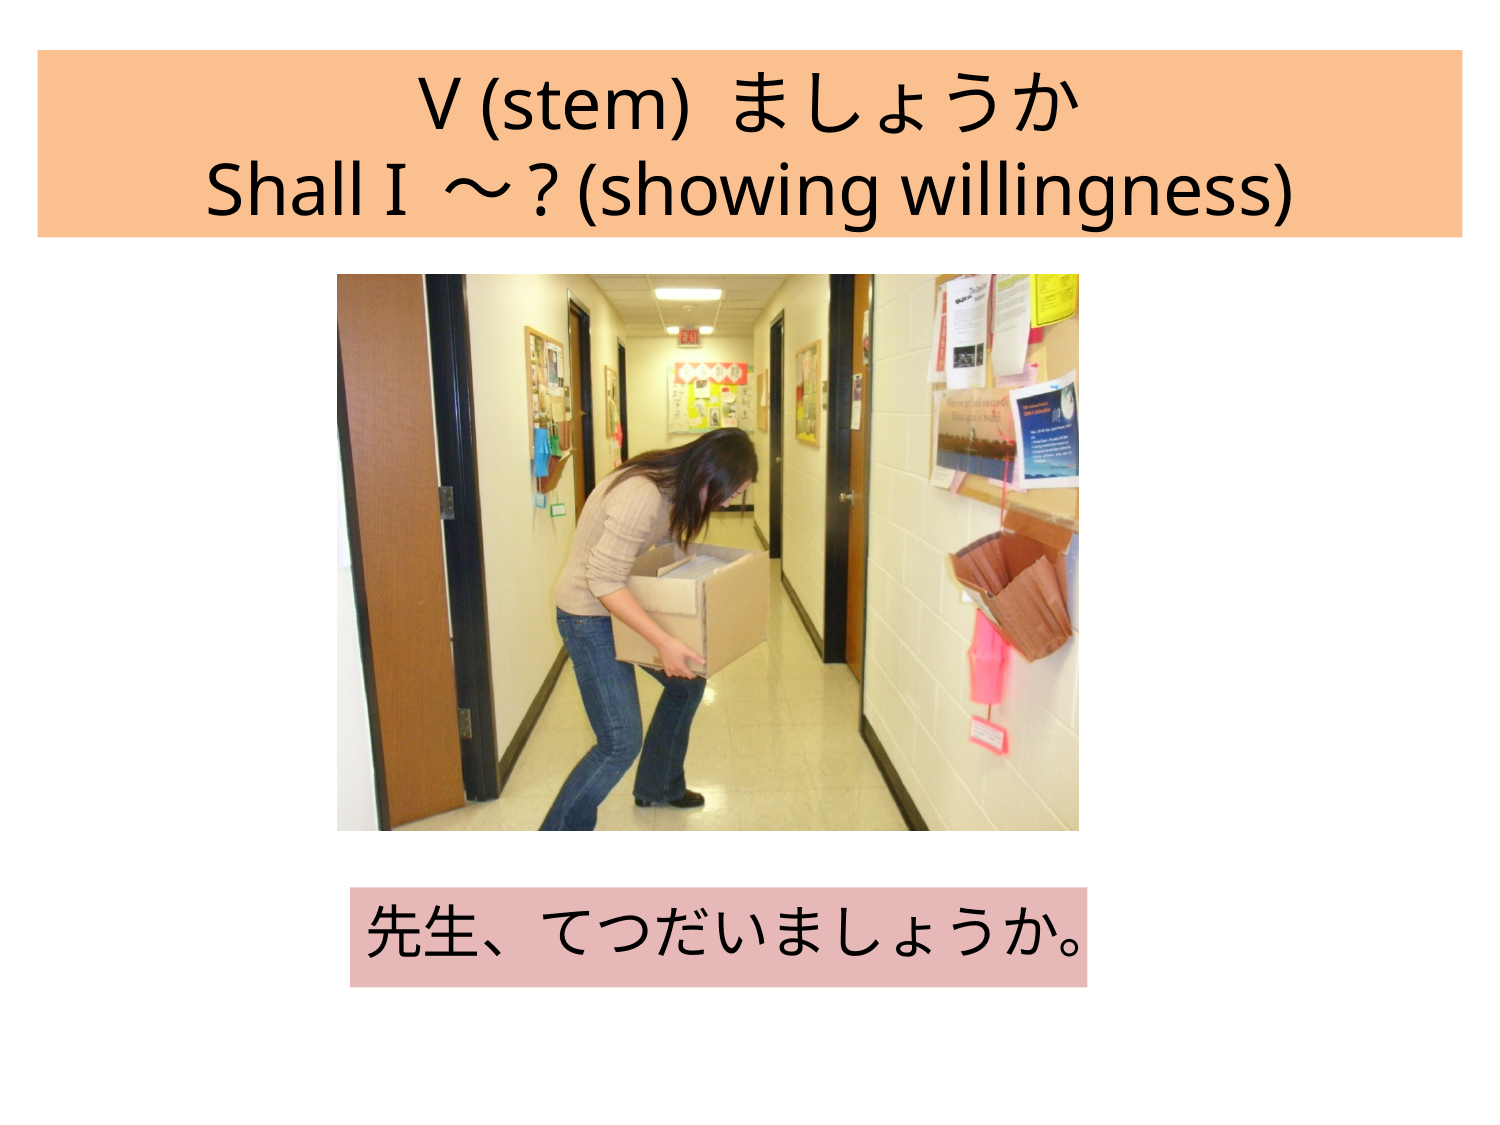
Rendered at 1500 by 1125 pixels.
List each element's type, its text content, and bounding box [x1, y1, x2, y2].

picture [337, 274, 1080, 832]
list 先生、てつだいましょうか。 [350, 887, 1088, 988]
title V (stem) ましょうか Shall I 〜? (showing willingness) [37, 50, 1463, 238]
